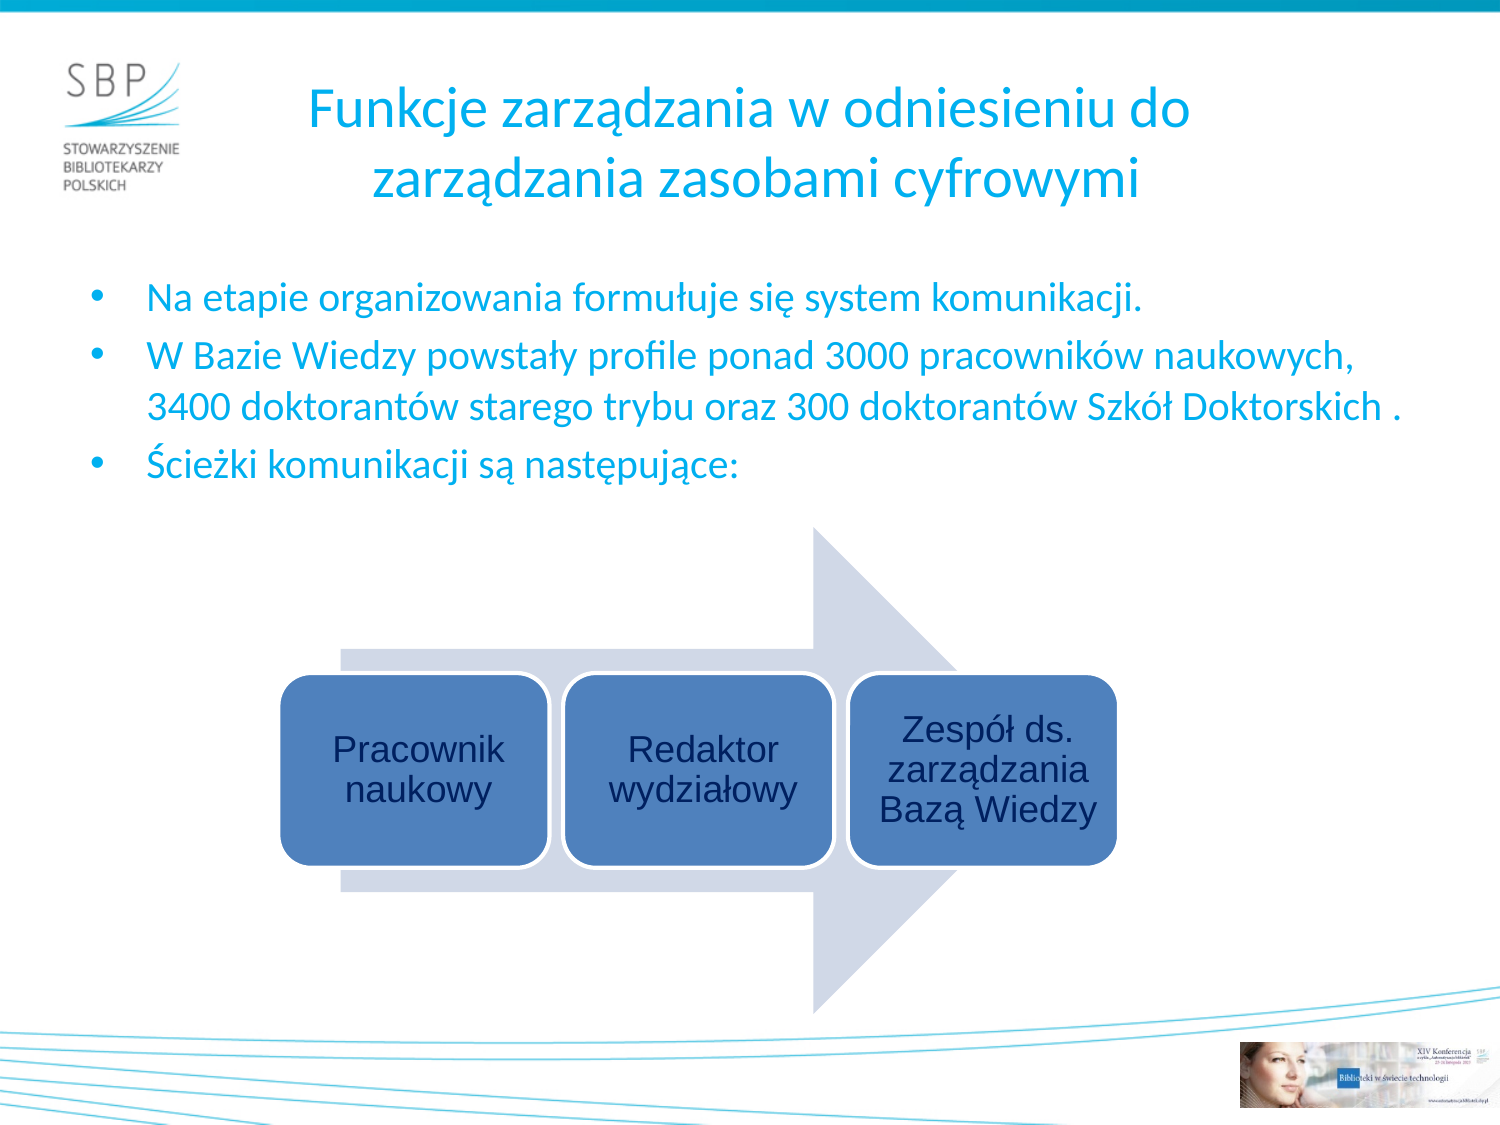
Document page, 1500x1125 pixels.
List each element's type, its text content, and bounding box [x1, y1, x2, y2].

list Na etapie organizowania formułuje się system komunikacji. W Bazie Wiedzy powstały profile ponad 3000 pracowników naukowych, 3400 doktorantów starego trybu oraz 300 doktorantów Szkół Doktorskich . Ścieżki komunikacji są następujące: [75, 262, 1425, 1005]
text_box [277, 526, 1121, 1015]
footer [512, 1042, 988, 1103]
title Funkcje zarządzania w odniesieniu do zarządzania zasobami cyfrowymi [75, 45, 1425, 233]
picture [0, 12, 1500, 1125]
